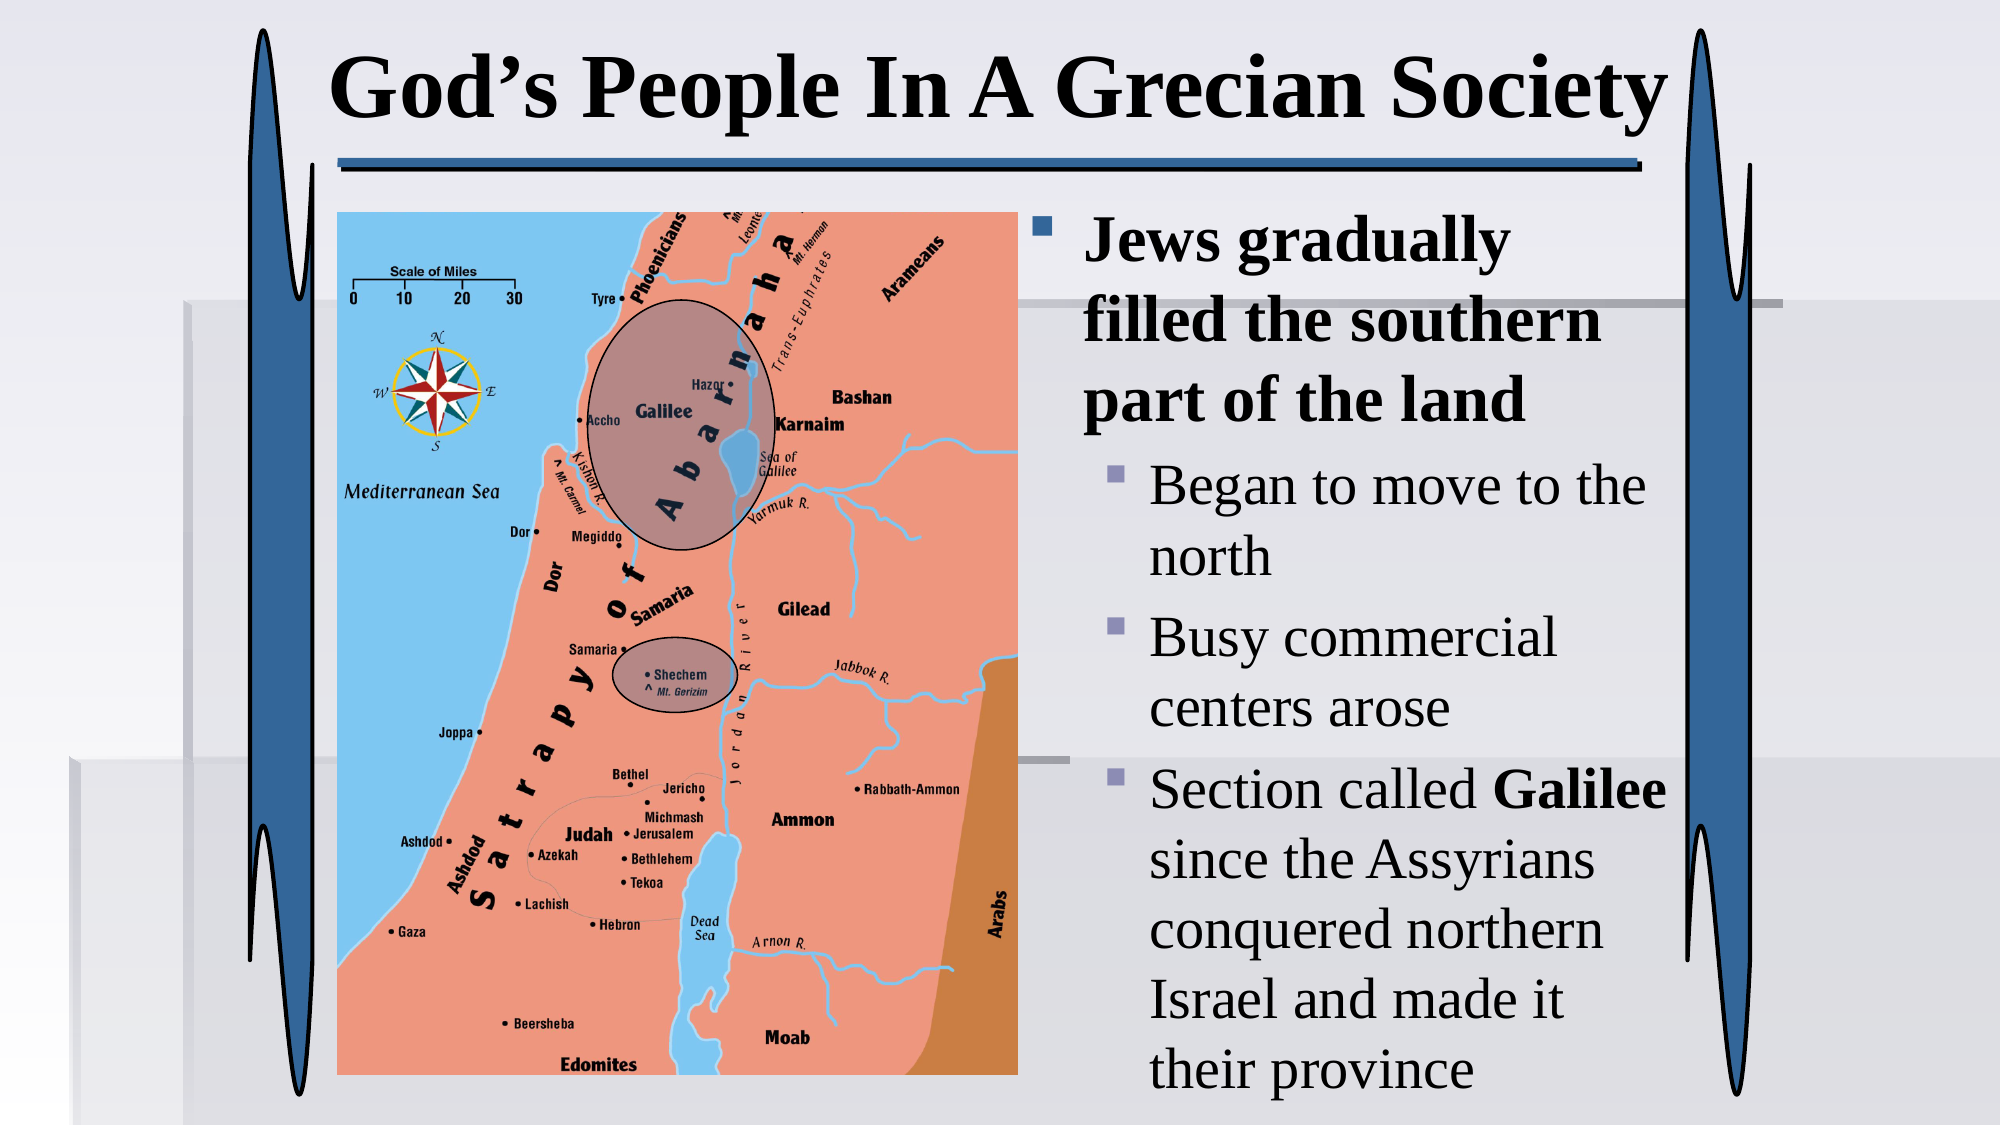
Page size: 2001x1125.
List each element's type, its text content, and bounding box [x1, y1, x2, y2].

picture [337, 212, 1018, 1076]
text_box [249, 30, 313, 1095]
list Jews gradually filled the southern part of the land Began to move to the north Busy commercial centers arose Section called Galilee since the Assyrians conquered northern Israel and made it their province [1012, 187, 1688, 1125]
title God’s People In A Grecian Society [249, 12, 1751, 151]
text_box [1687, 30, 1750, 1095]
